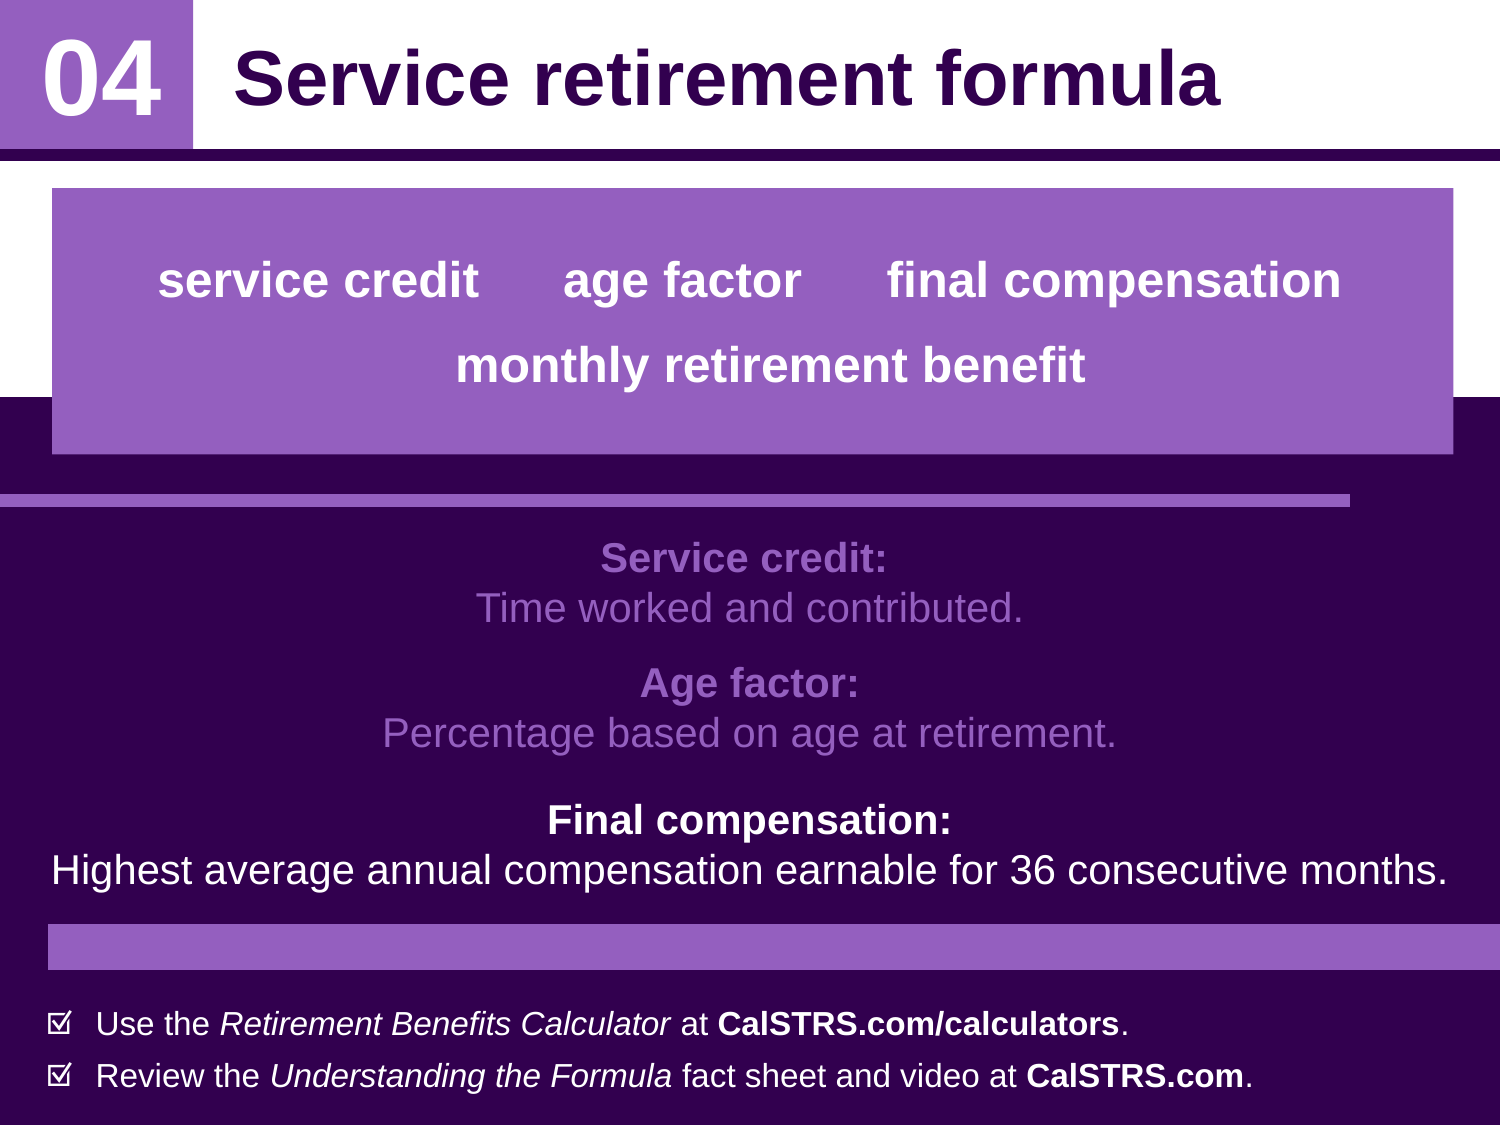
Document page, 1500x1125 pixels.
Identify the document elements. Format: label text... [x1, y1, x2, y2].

text_box 04 [25, 11, 178, 155]
picture [48, 1062, 72, 1086]
picture [48, 1010, 72, 1034]
text_box Age factor: Percentage based on age at retirement. [0, 648, 1500, 764]
text_box Use the Retirement Benefits Calculator at CalSTRS.com/calculators. Review the Understanding the Formula fact sheet and video at CalSTRS.com. [33, 994, 1473, 1102]
title Service retirement formula [218, 1, 1474, 156]
text_box Final compensation: Highest average annual compensation earnable for 36 consecutive months. [0, 785, 1500, 901]
text_box Service credit: Time worked and contributed. [0, 522, 1500, 638]
